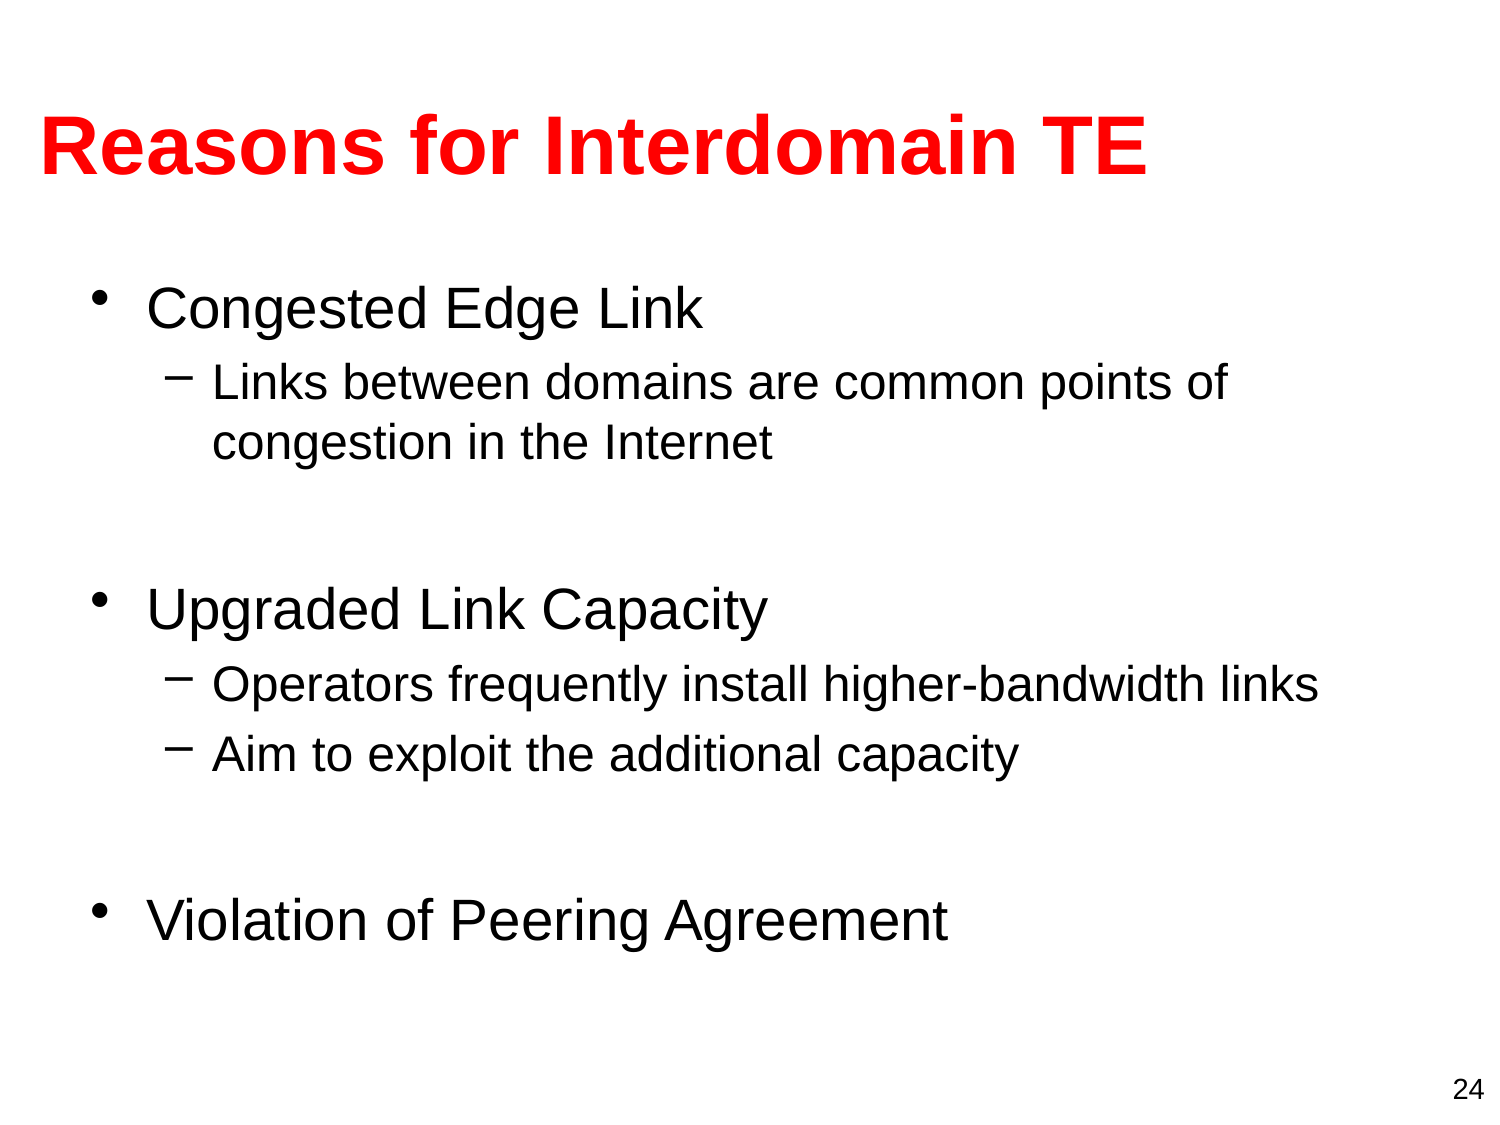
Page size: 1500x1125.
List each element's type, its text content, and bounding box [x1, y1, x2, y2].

list Congested Edge Link Links between domains are common points of congestion in the Internet Upgraded Link Capacity Operators frequently install higher-bandwidth links Aim to exploit the additional capacity Violation of Peering Agreement [74, 262, 1426, 1006]
slide_number 24 [1149, 1062, 1500, 1101]
title Reasons for Interdomain TE [24, 47, 1463, 236]
